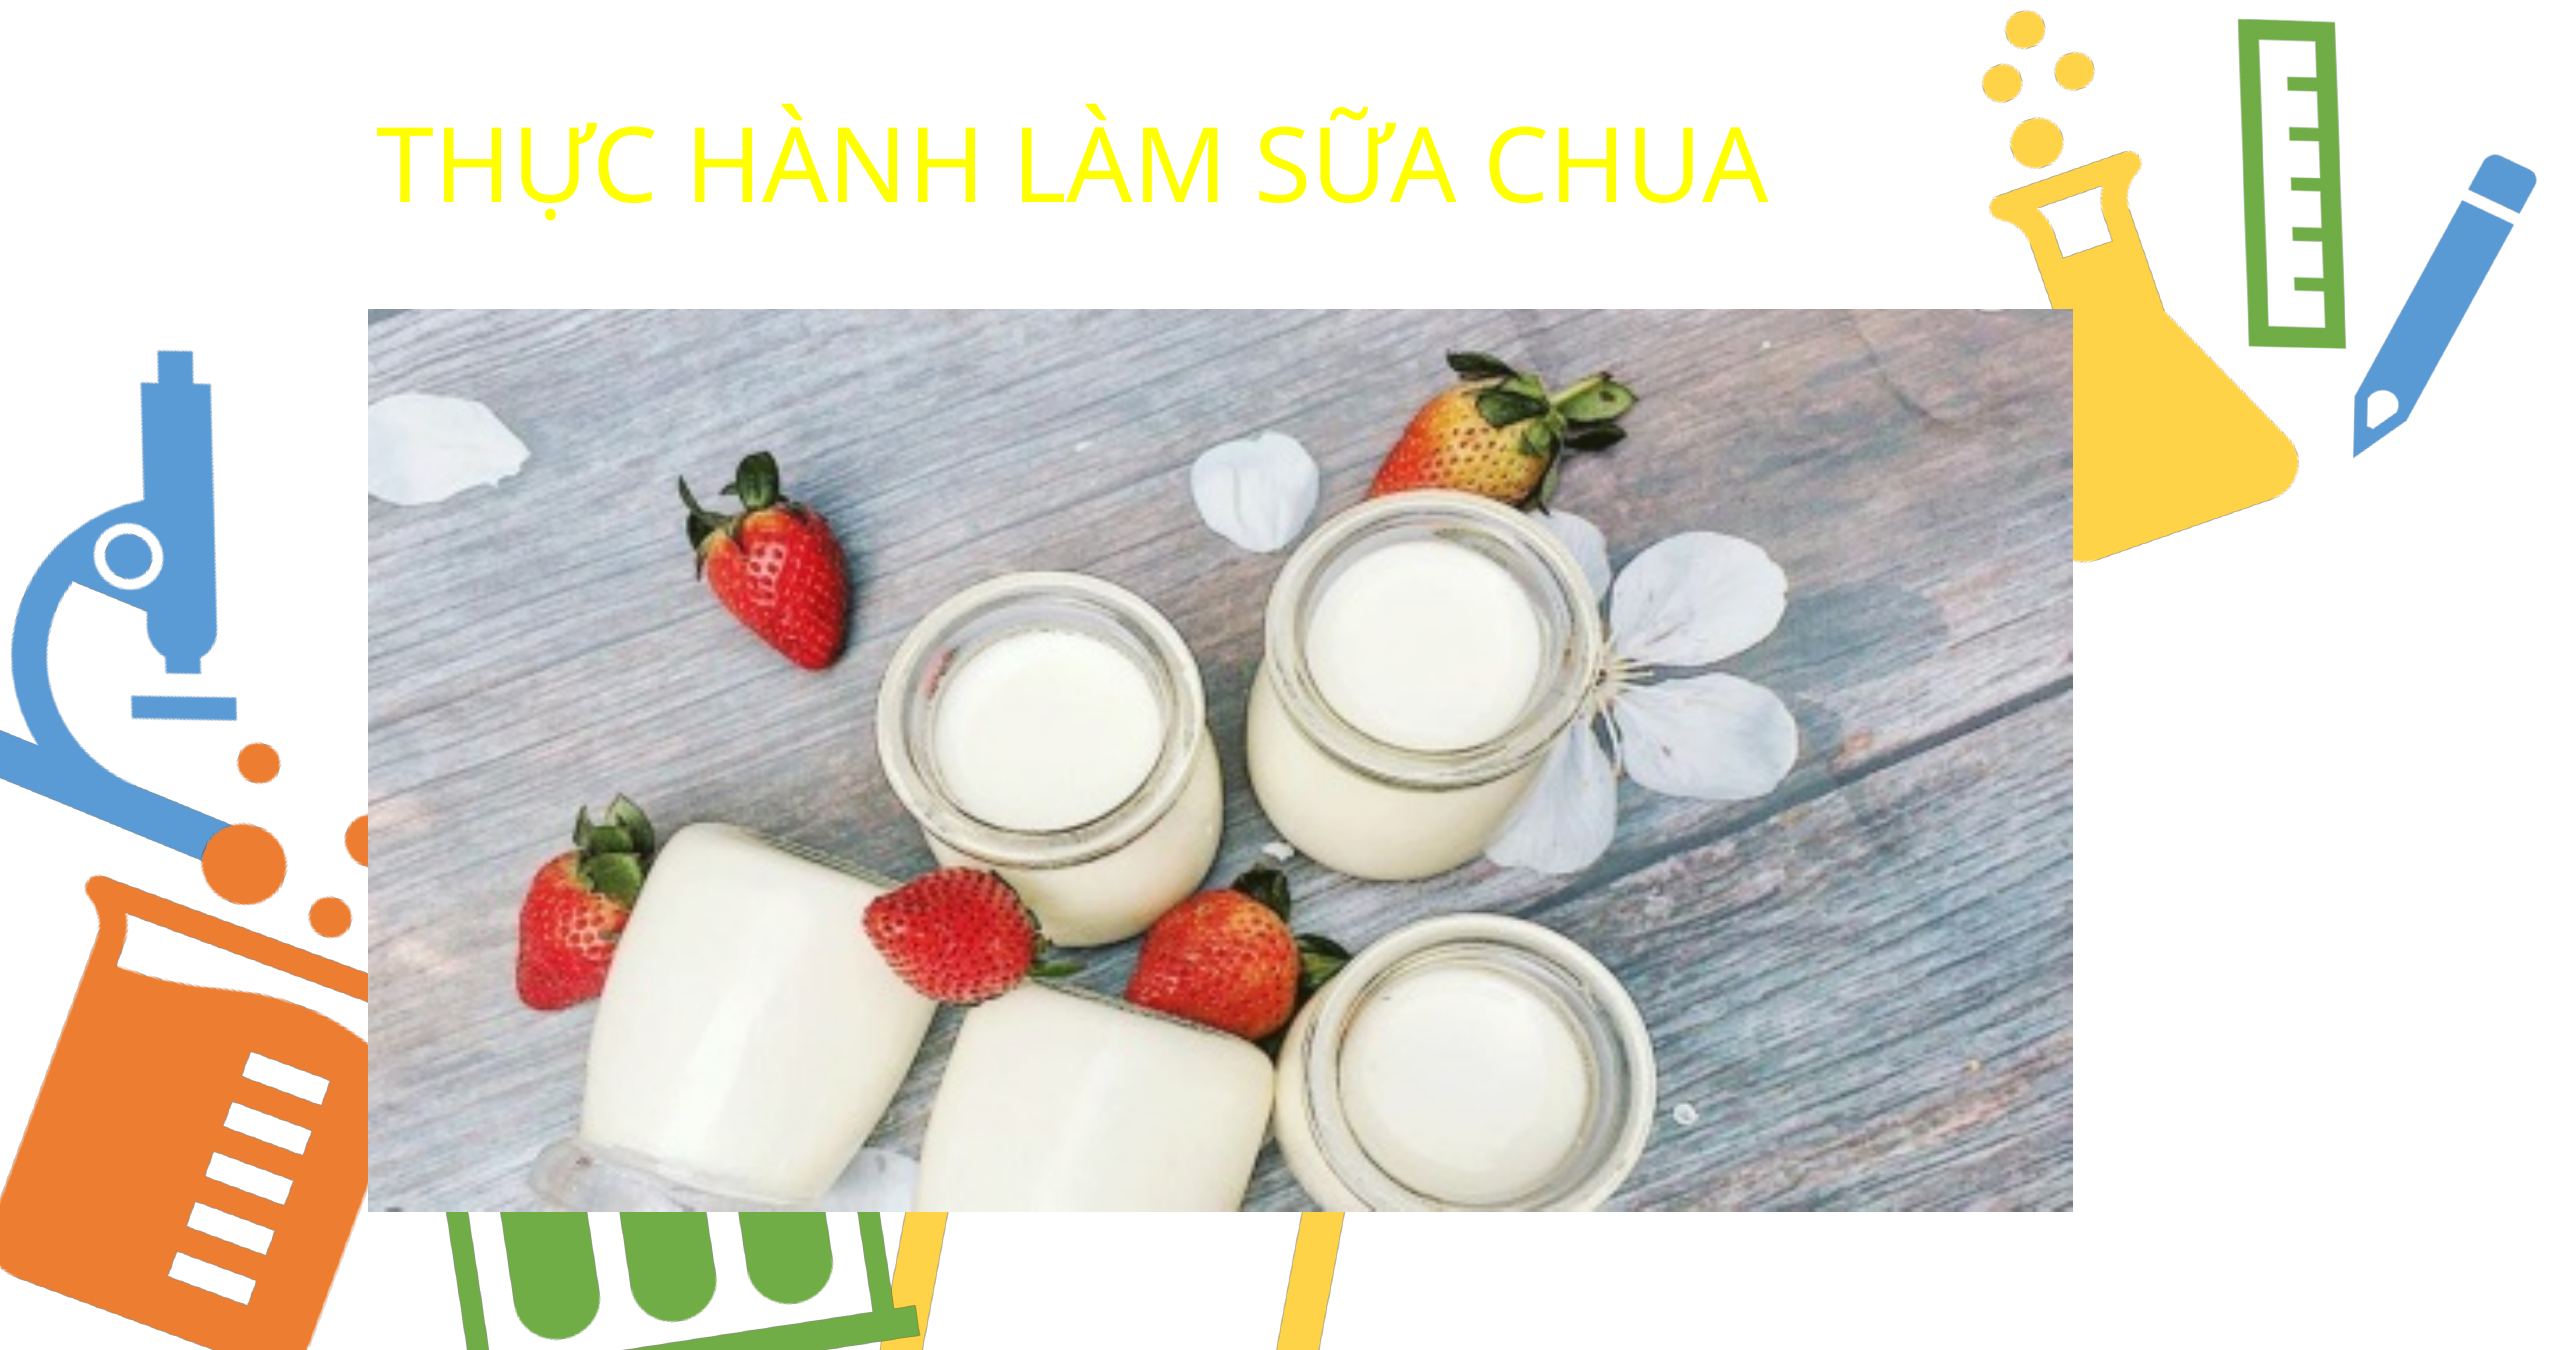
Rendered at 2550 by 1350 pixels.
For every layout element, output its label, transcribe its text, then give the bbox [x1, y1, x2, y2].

title THỰC HÀNH LÀM SỮA CHUA [116, 92, 1747, 229]
picture [0, 0, 2550, 1350]
